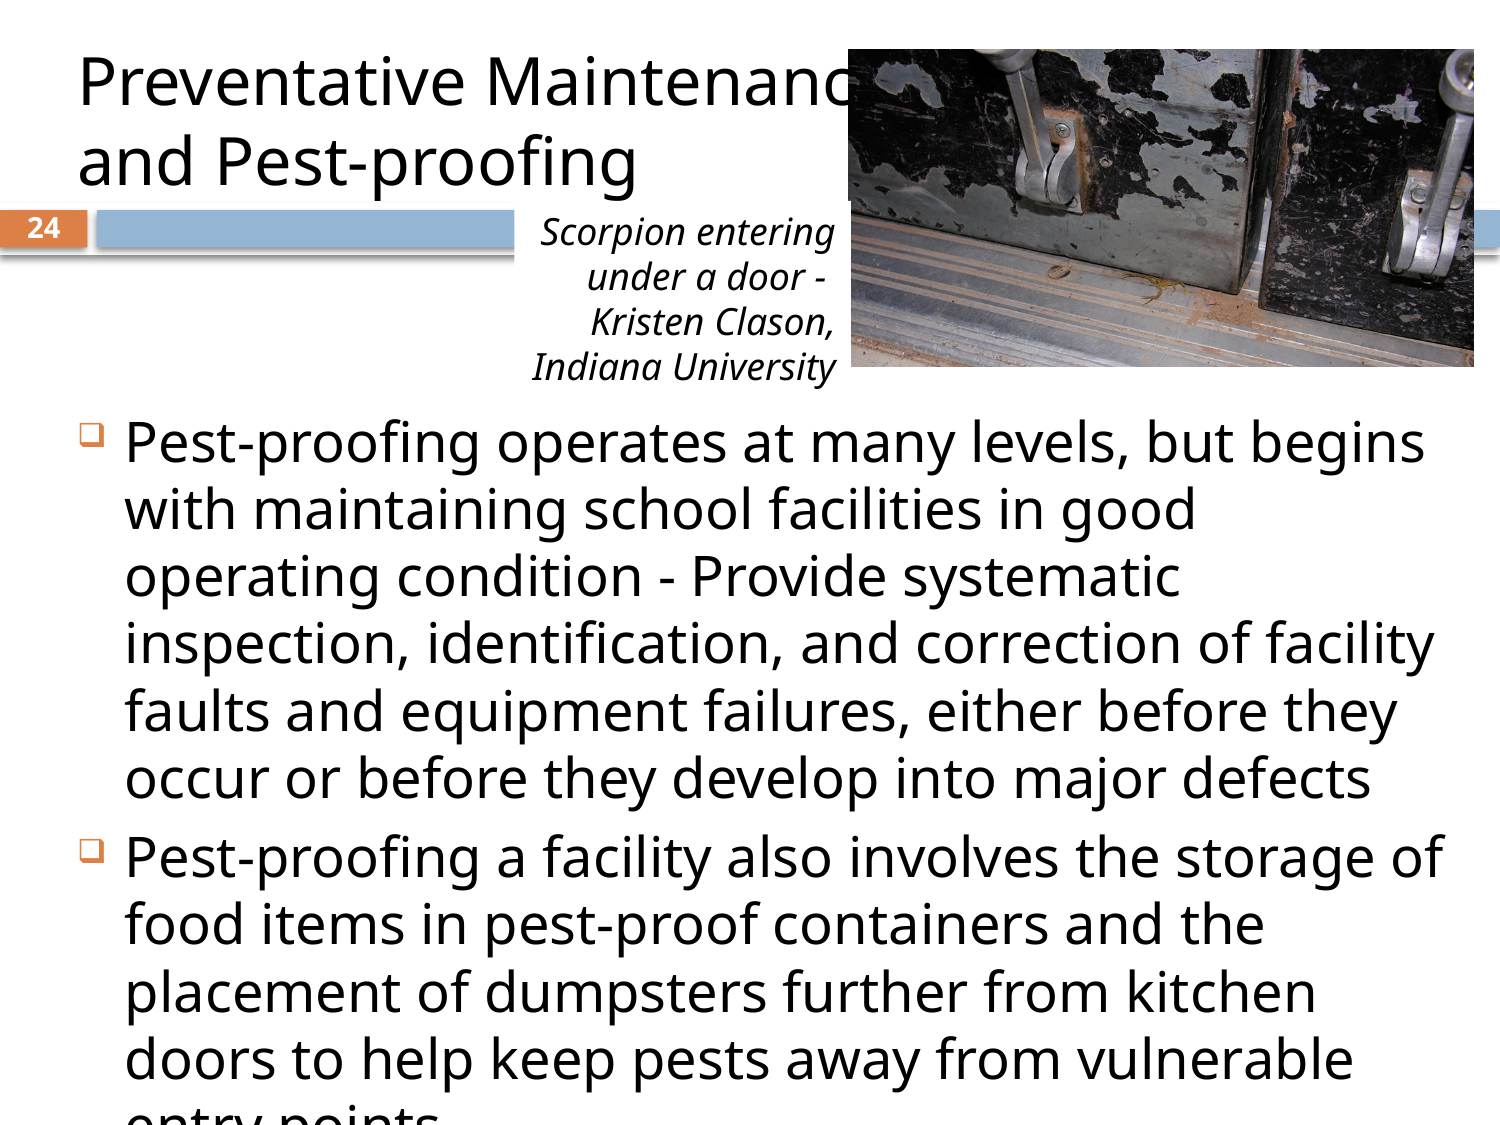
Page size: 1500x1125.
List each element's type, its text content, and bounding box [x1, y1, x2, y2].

slide_number 24 [0, 208, 88, 249]
picture [847, 49, 1474, 367]
title Preventative Maintenance and Pest-proofing [62, 37, 1500, 200]
list Pest-proofing operates at many levels, but begins with maintaining school facilities in good operating condition - Provide systematic inspection, identification, and correction of facility faults and equipment failures, either before they occur or before they develop into major defects Pest-proofing a facility also involves the storage of food items in pest-proof containers and the placement of dumpsters further from kitchen doors to help keep pests away from vulnerable entry points [62, 398, 1474, 1125]
text_box Scorpion entering under a door - Kristen Clason, Indiana University [514, 200, 851, 396]
